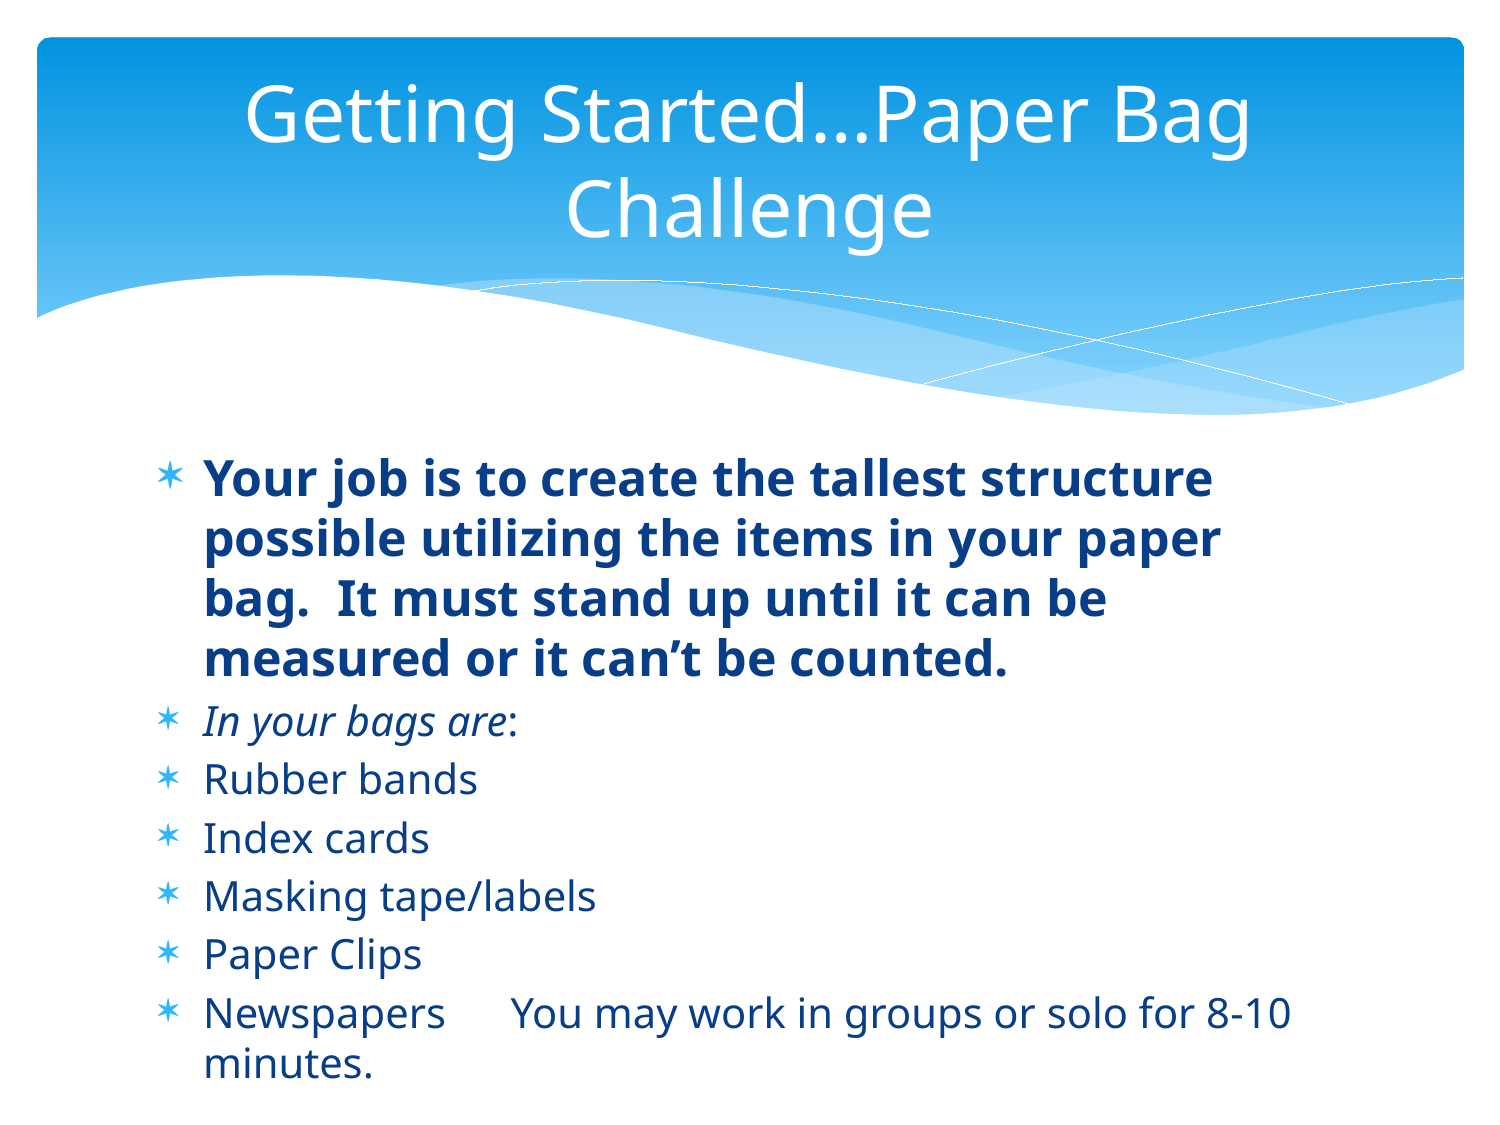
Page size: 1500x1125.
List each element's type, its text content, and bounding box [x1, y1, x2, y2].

list Your job is to create the tallest structure possible utilizing the items in your paper bag. It must stand up until it can be measured or it can’t be counted. In your bags are: Rubber bands Index cards Masking tape/labels Paper Clips Newspapers You may work in groups or solo for 8-10 minutes. [143, 438, 1359, 1005]
title Getting Started…Paper Bag Challenge [75, 55, 1425, 261]
